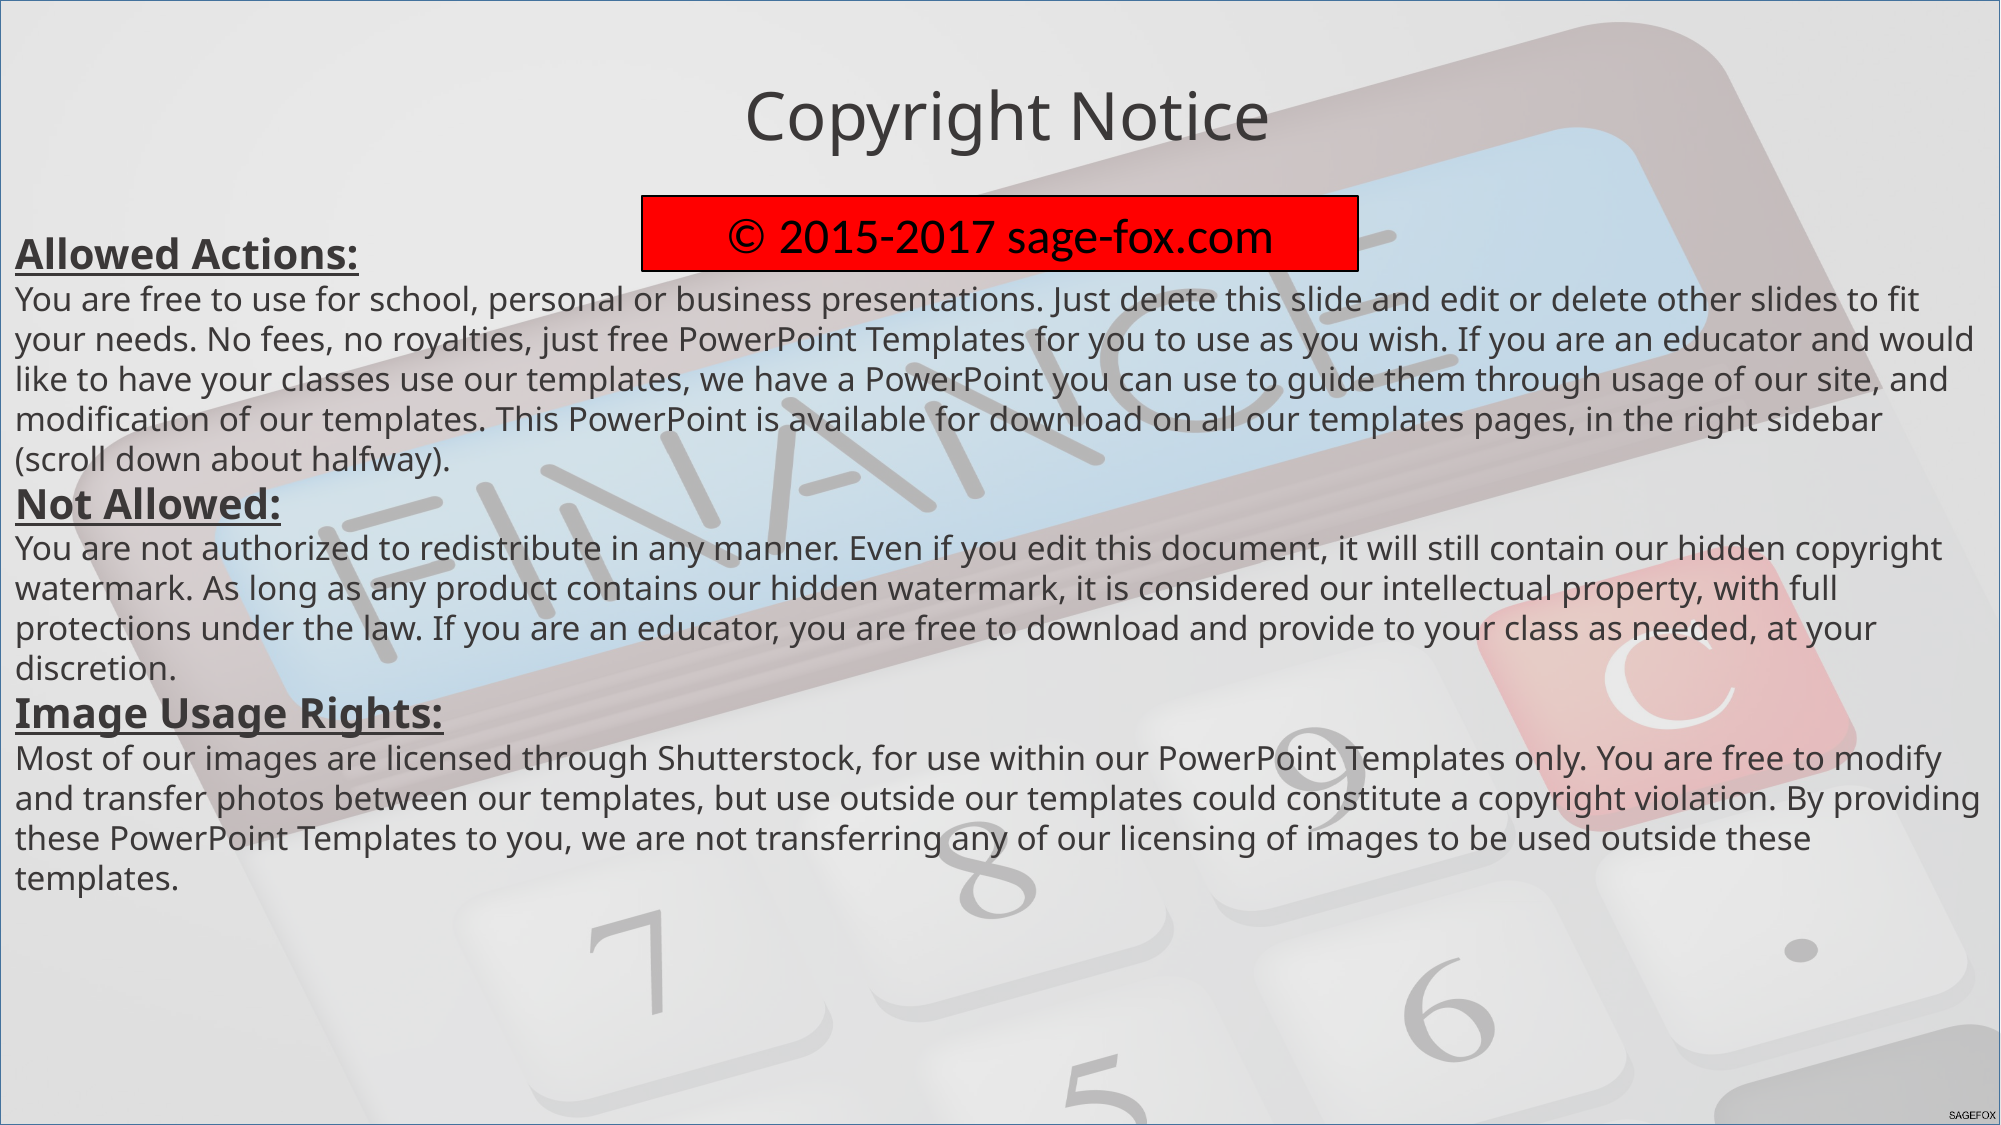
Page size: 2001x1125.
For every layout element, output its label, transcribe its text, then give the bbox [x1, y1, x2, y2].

text_box Allowed Actions: You are free to use for school, personal or business presentations. Just delete this slide and edit or delete other slides to fit your needs. No fees, no royalties, just free PowerPoint Templates for you to use as you wish. If you are an educator and would like to have your classes use our templates, we have a PowerPoint you can use to guide them through usage of our site, and modification of our templates. This PowerPoint is available for download on all our templates pages, in the right sidebar (scroll down about halfway). Not Allowed: You are not authorized to redistribute in any manner. Even if you edit this document, it will still contain our hidden copyright watermark. As long as any product contains our hidden watermark, it is considered our intellectual property, with full protections under the law. If you are an educator, you are free to download and provide to your class as needed, at your discretion. Image Usage Rights: Most of our images are licensed through Shutterstock, for use within our PowerPoint Templates only. You are free to modify and transfer photos between our templates, but use outside our templates could constitute a copyright violation. By providing these PowerPoint Templates to you, we are not transferring any of our licensing of images to be used outside these templates. [0, 0, 2000, 1125]
title Copyright Notice [493, 60, 1524, 178]
text_box © 2015-2017 sage-fox.com [641, 196, 1358, 272]
